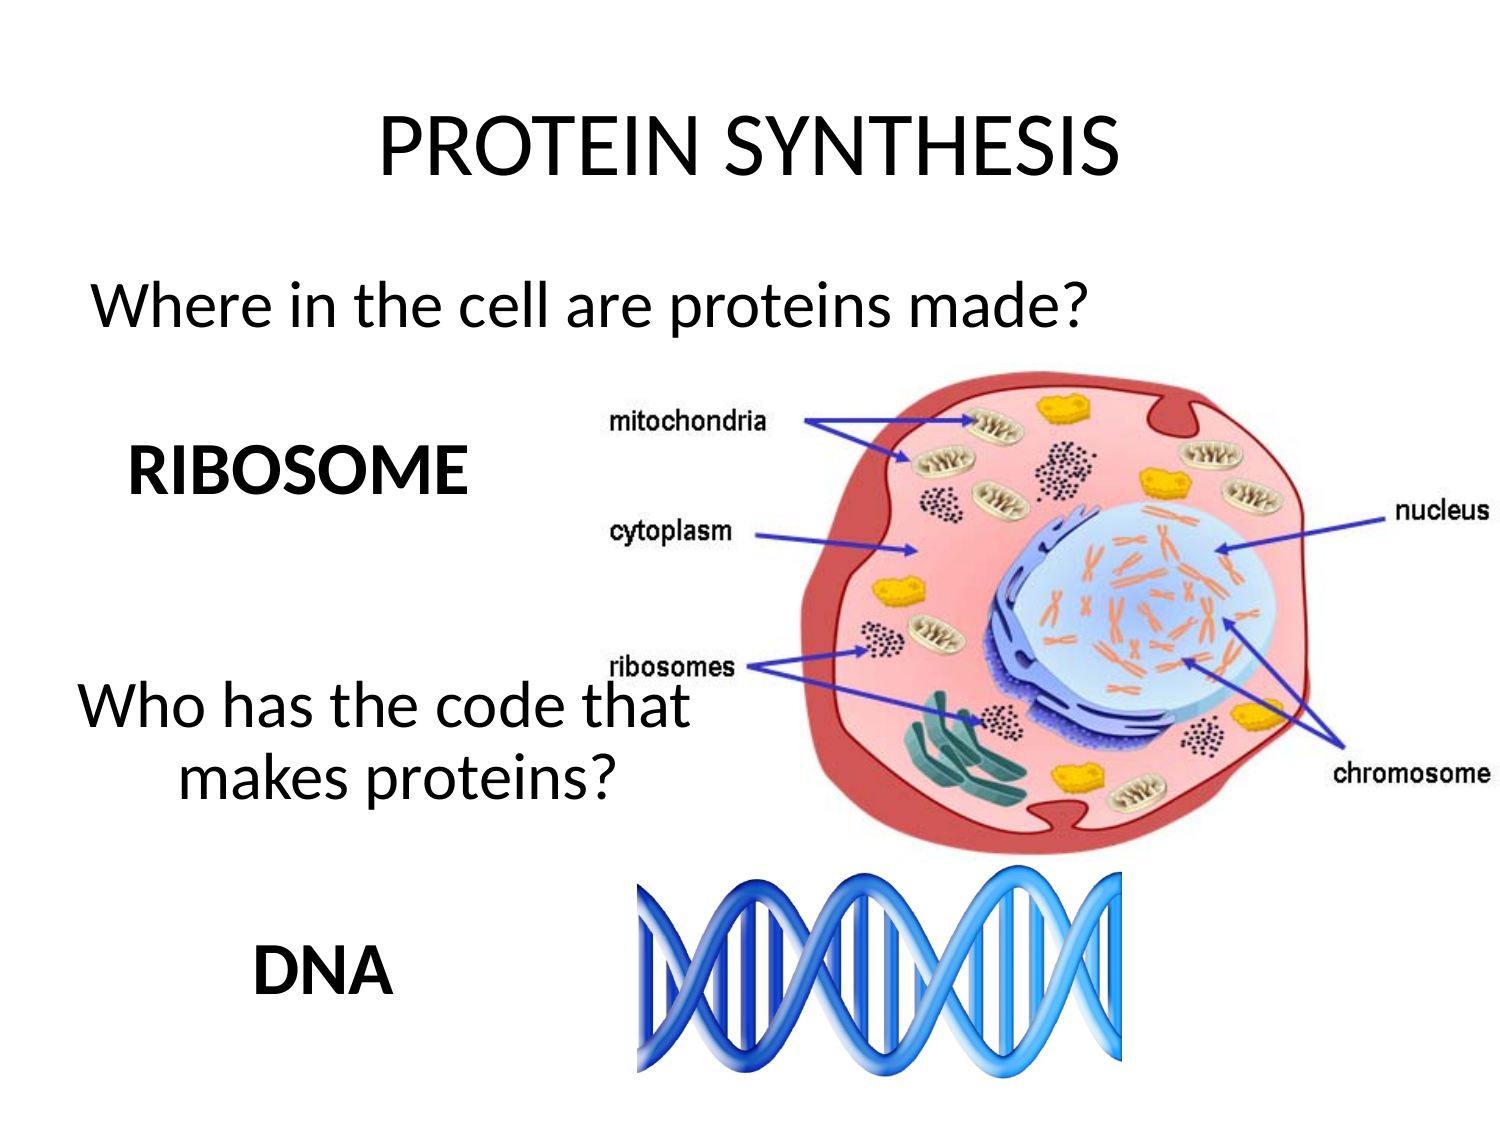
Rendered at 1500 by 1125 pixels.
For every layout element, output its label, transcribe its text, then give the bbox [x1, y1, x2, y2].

picture [599, 362, 1500, 1082]
list Where in the cell are proteins made? [75, 262, 1425, 438]
title PROTEIN SYNTHESIS [75, 45, 1425, 233]
text_box RIBOSOME [112, 412, 594, 518]
text_box Who has the code that makes proteins? [62, 662, 594, 838]
text_box DNA [237, 912, 632, 1018]
